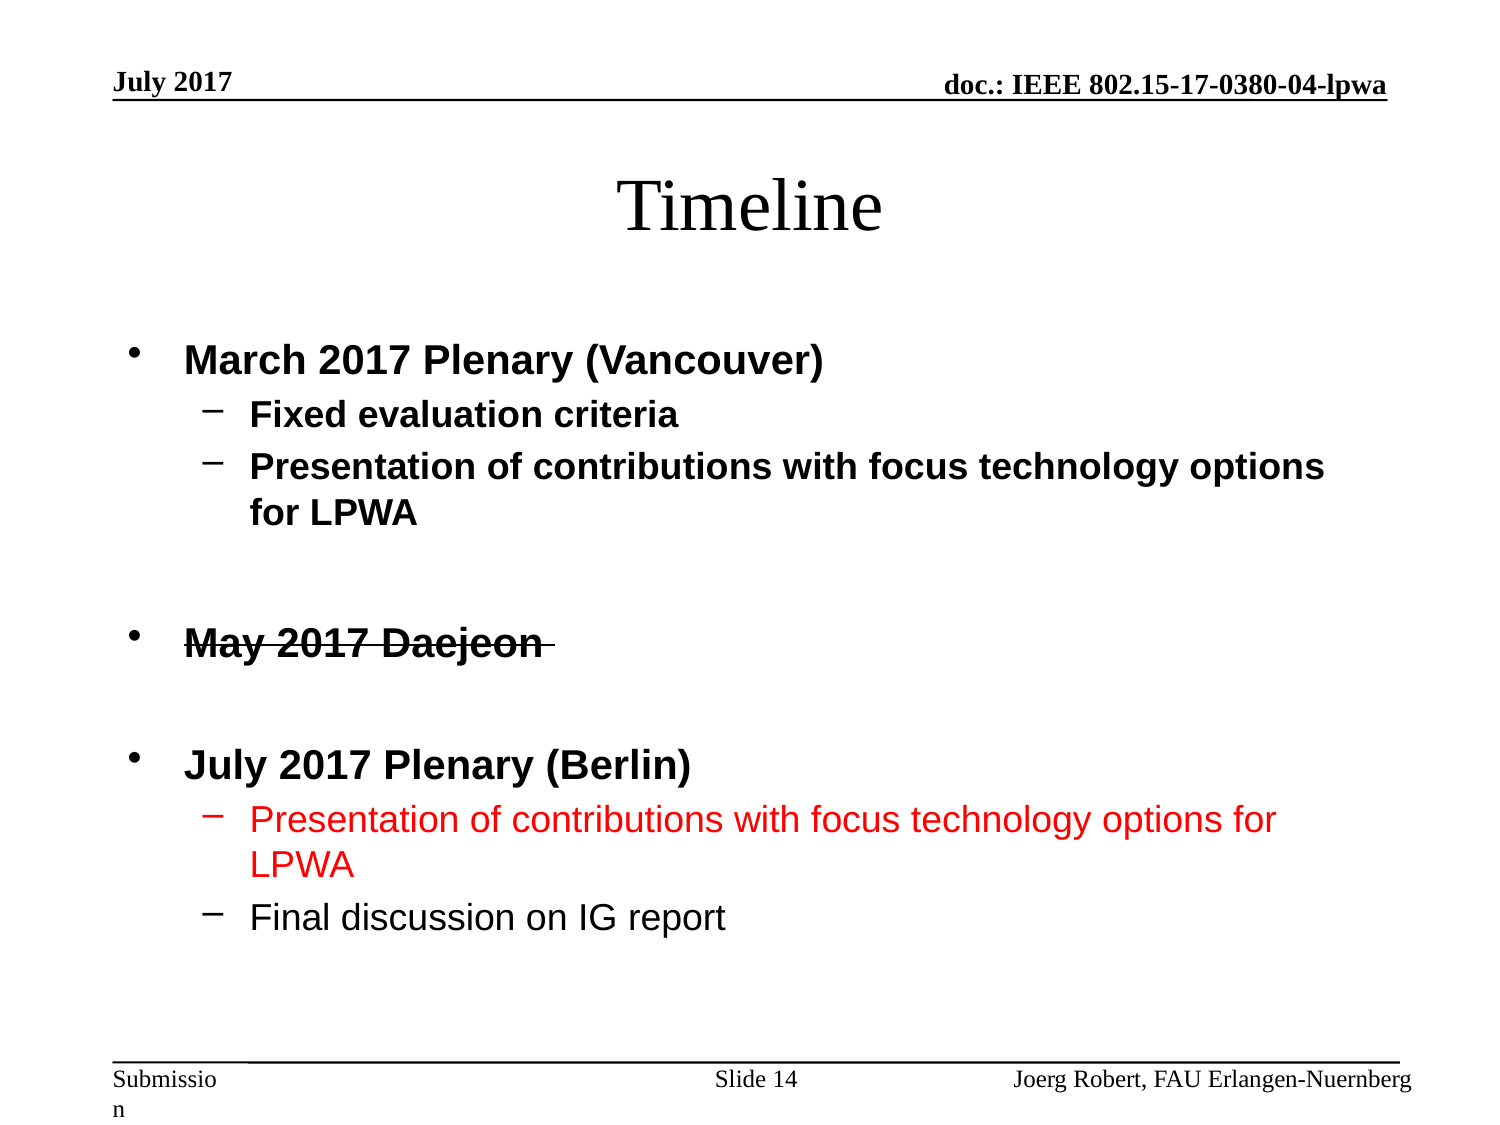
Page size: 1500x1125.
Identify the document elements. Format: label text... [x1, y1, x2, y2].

slide_number Slide 14 [712, 1062, 800, 1093]
footer Joerg Robert, FAU Erlangen-Nuernberg [900, 1062, 1413, 1093]
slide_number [112, 62, 375, 98]
list March 2017 Plenary (Vancouver) Fixed evaluation criteria Presentation of contributions with focus technology options for LPWA May 2017 Daejeon July 2017 Plenary (Berlin) Presentation of contributions with focus technology options for LPWA Final discussion on IG report [112, 324, 1388, 1000]
title Timeline [112, 112, 1388, 288]
